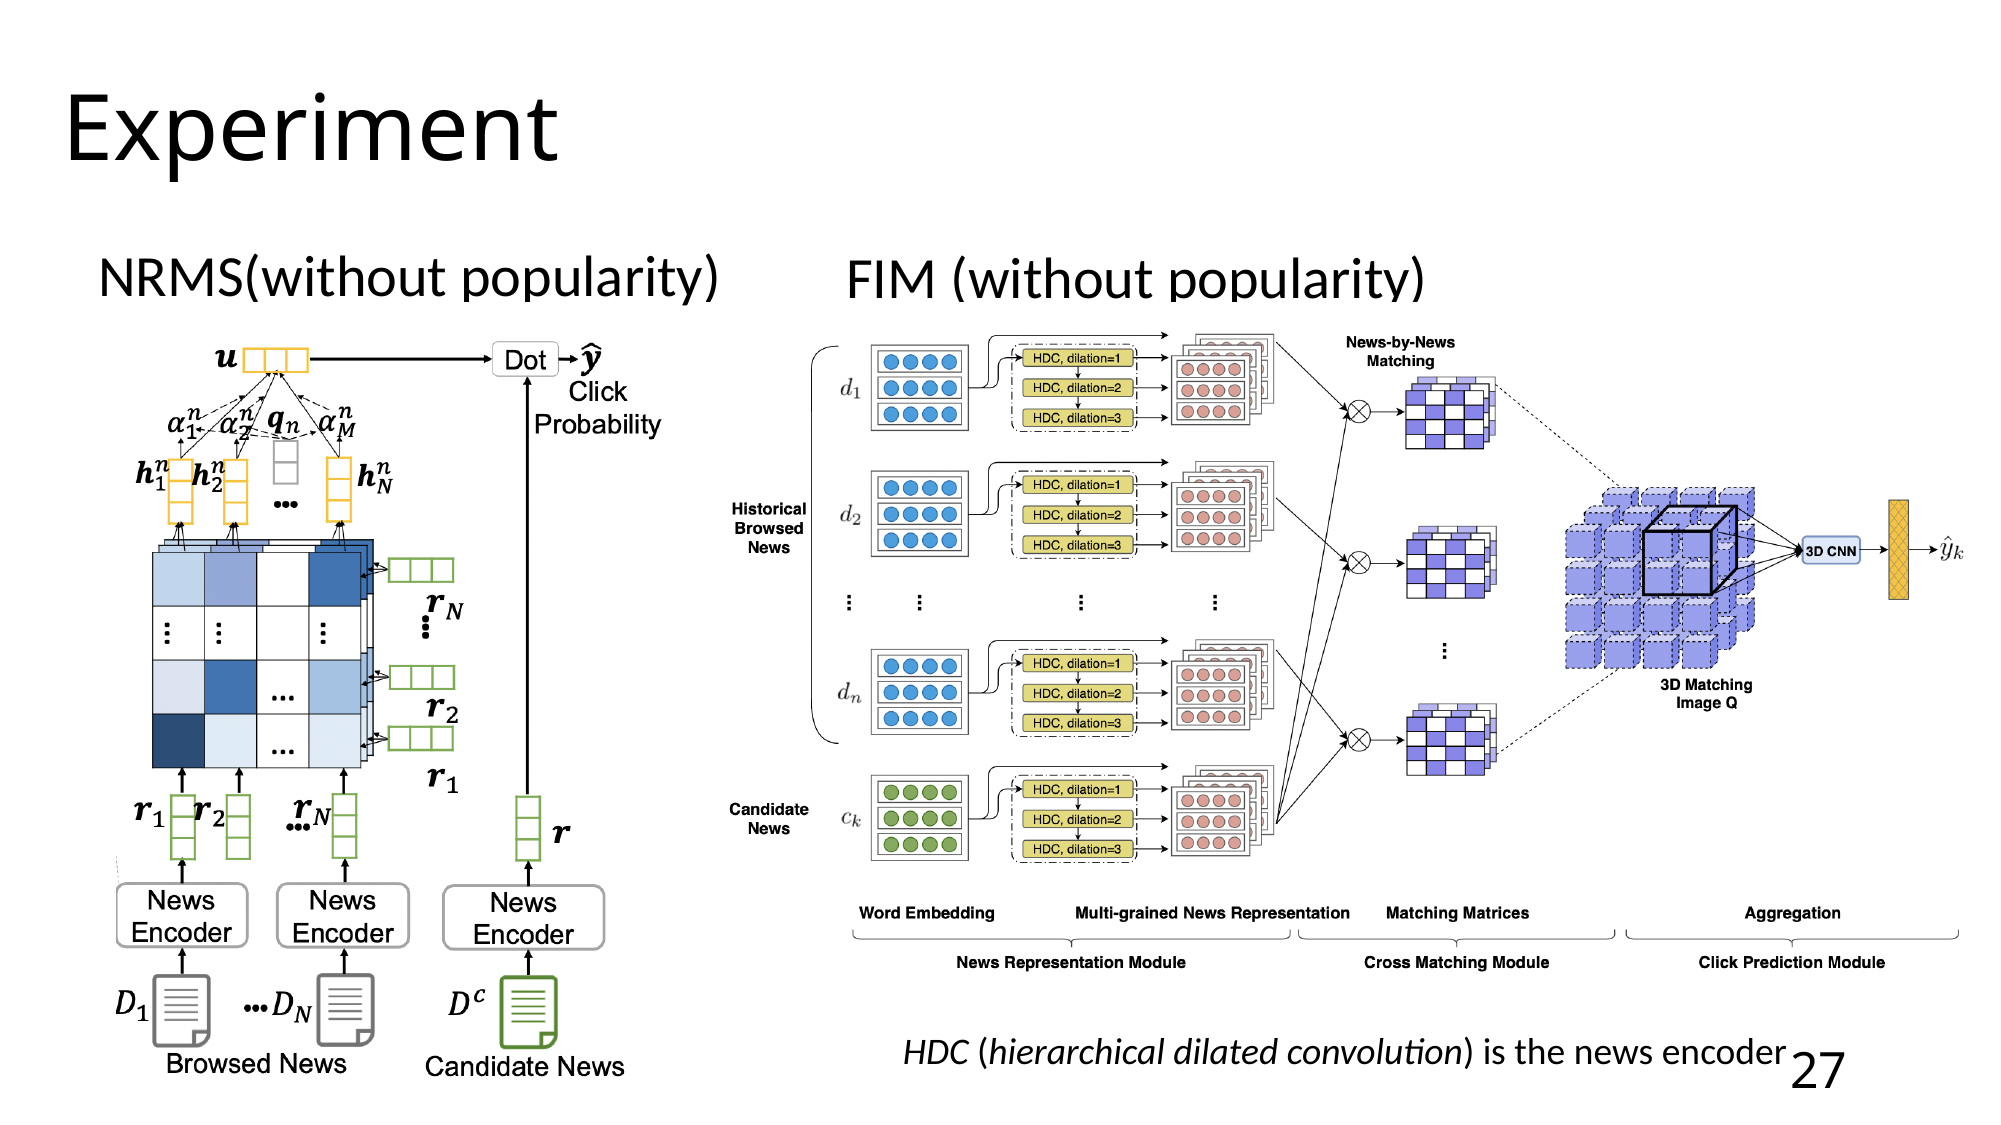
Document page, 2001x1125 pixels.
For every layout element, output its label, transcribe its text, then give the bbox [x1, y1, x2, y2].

text_box NRMS(without popularity) [83, 230, 737, 316]
picture [116, 302, 673, 1101]
picture [702, 302, 1981, 981]
text_box FIM (without popularity) [831, 233, 1443, 302]
slide_number 27 [1811, 1042, 1863, 1103]
text_box HDC (hierarchical dilated convolution) is the news encoder [888, 1019, 1811, 1125]
title Experiment [47, 22, 1773, 240]
